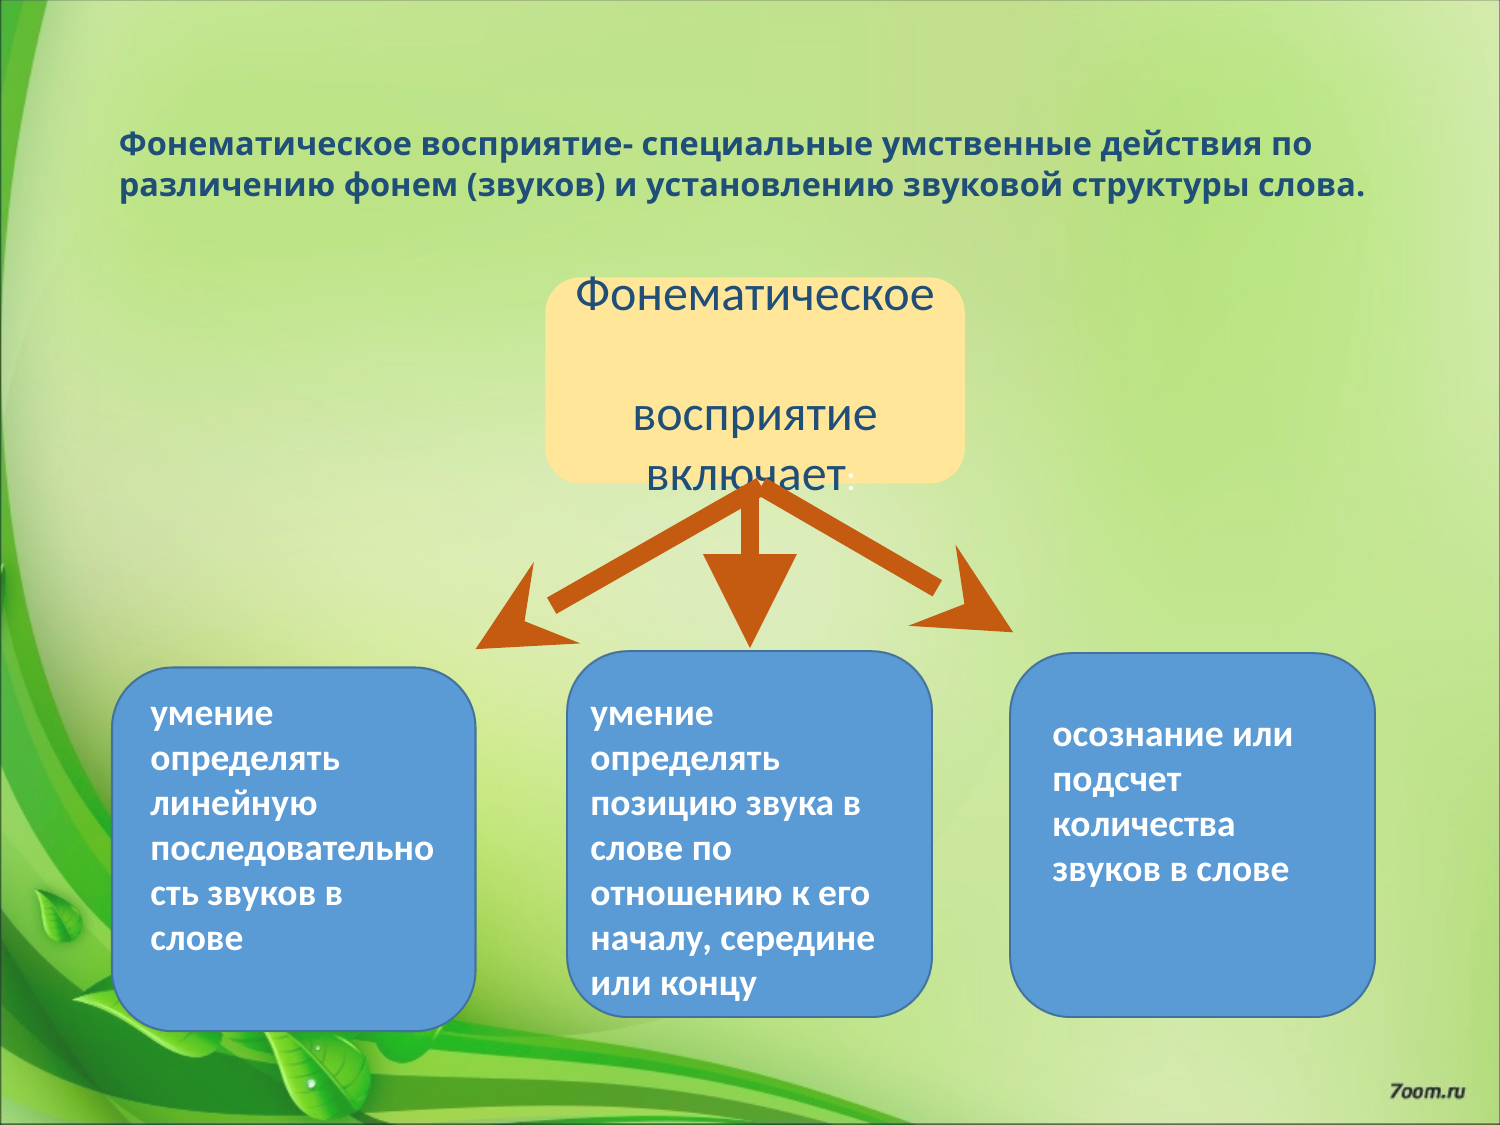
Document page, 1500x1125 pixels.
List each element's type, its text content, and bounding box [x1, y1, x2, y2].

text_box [761, 486, 1014, 633]
picture [566, 650, 933, 1018]
text_box умение определять линейную последовательность звуков в слове [135, 680, 453, 966]
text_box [475, 486, 762, 650]
text_box [110, 666, 477, 1033]
title Фонематическое восприятие- специальные умственные действия по различению фонем (звуков) и установлению звуковой структуры слова. [103, 60, 1398, 278]
picture [1008, 652, 1376, 1018]
text_box Фонематическое восприятие включает: [545, 277, 965, 484]
